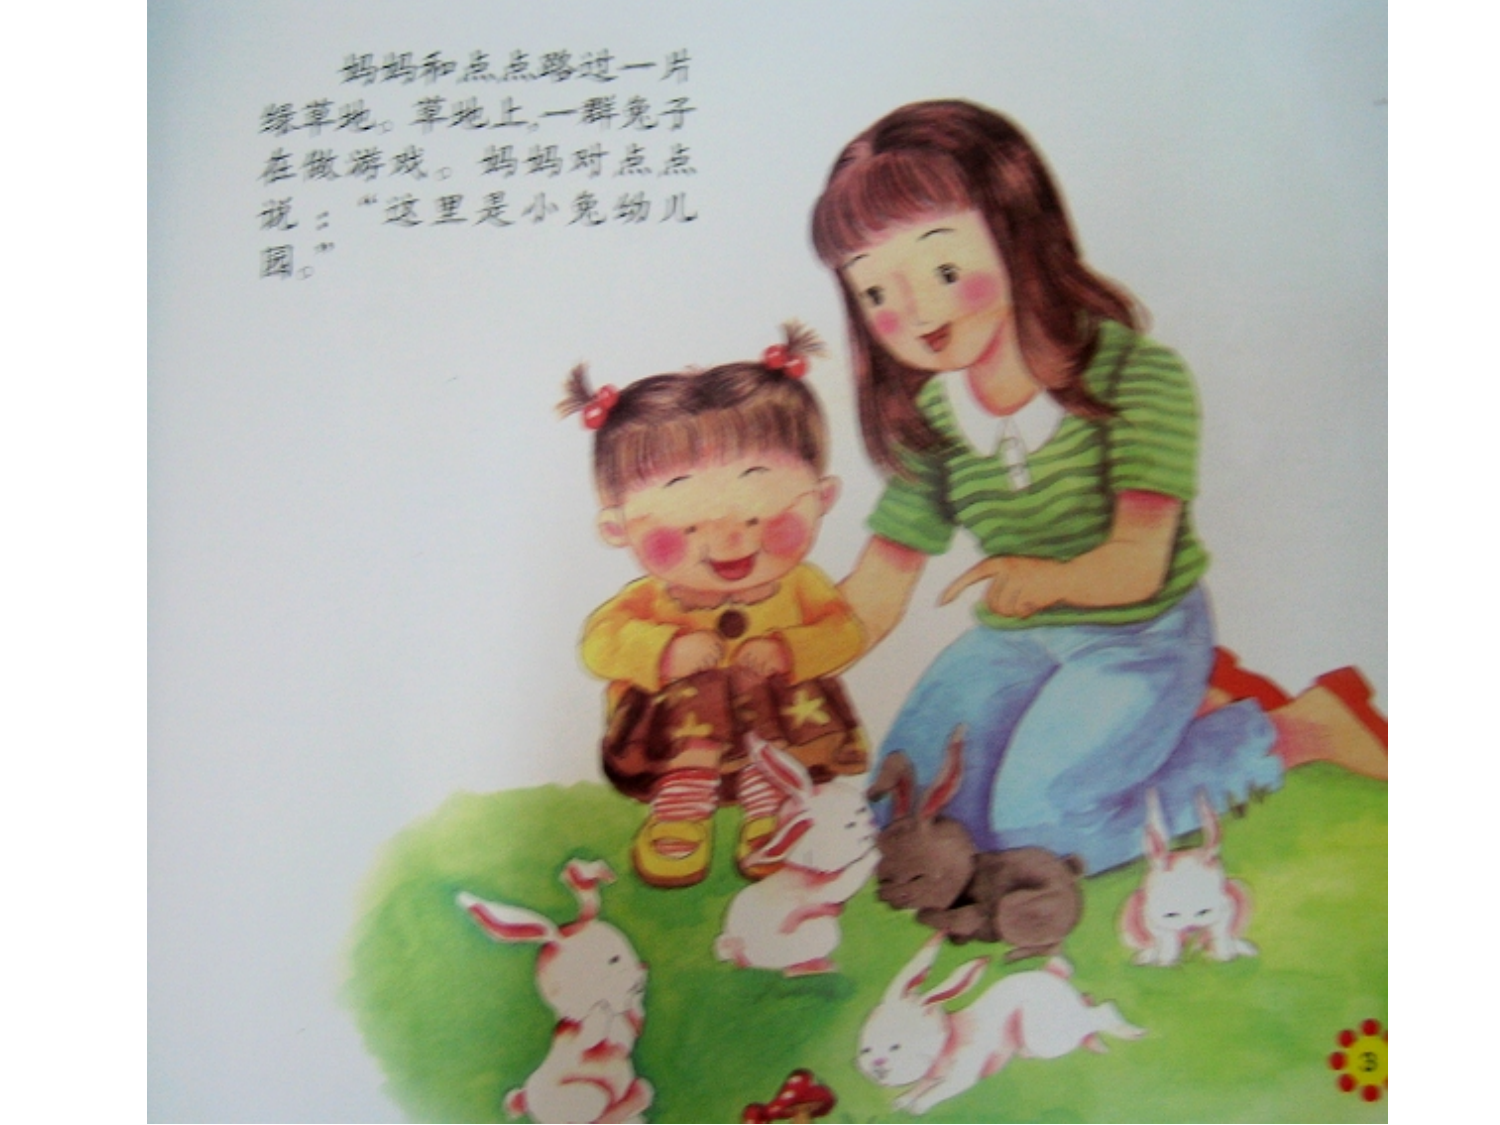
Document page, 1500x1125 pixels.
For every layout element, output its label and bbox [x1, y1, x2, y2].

picture [147, 0, 1388, 1124]
